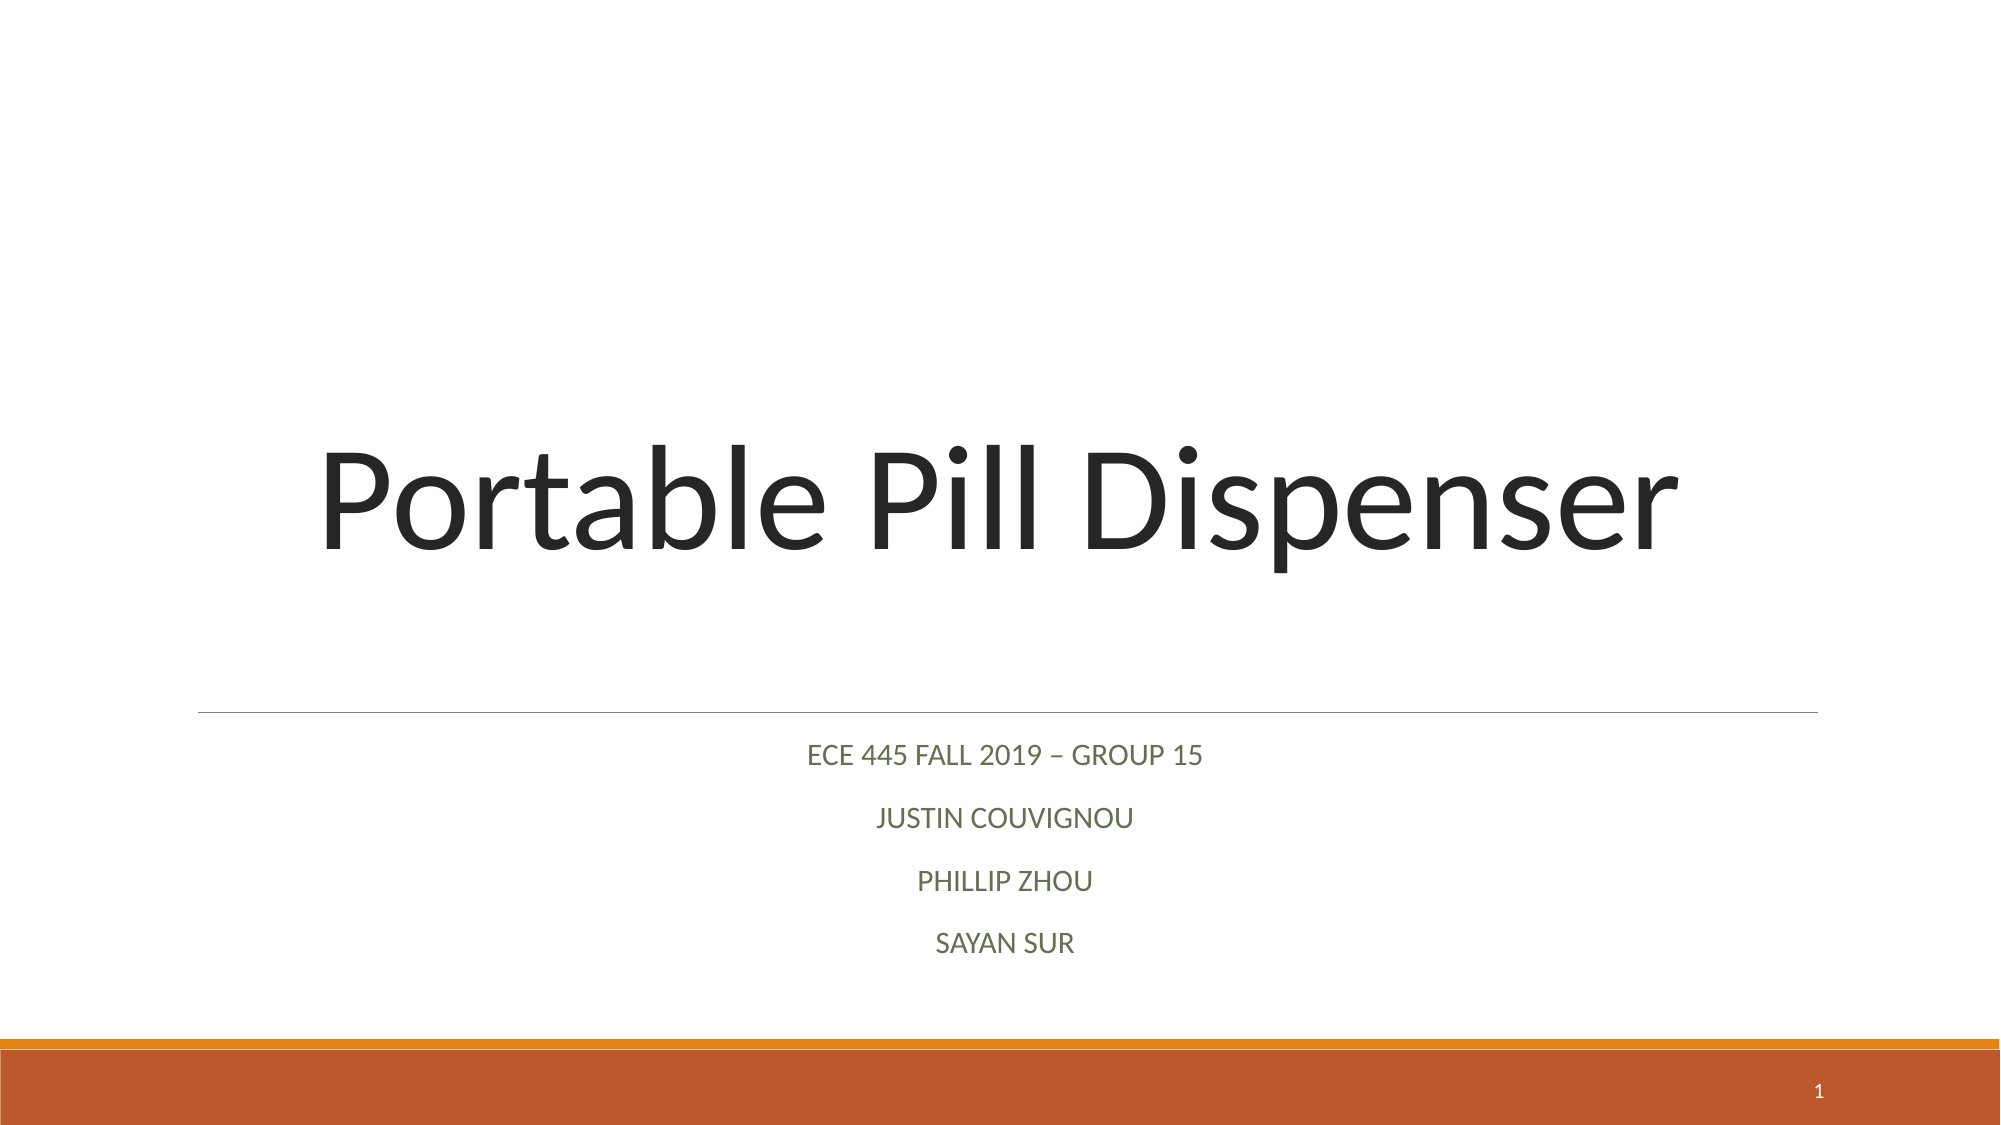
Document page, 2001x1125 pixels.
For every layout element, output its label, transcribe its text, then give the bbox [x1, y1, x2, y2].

subtitle ECE 445 FALL 2019 – GROUP 15 JUSTIN COUVIGNOU PHILLIP ZHOU SAYAN SUR [180, 730, 1831, 919]
slide_number ‹#› [1624, 1059, 1840, 1120]
title Portable Pill Dispenser [249, 316, 1750, 589]
